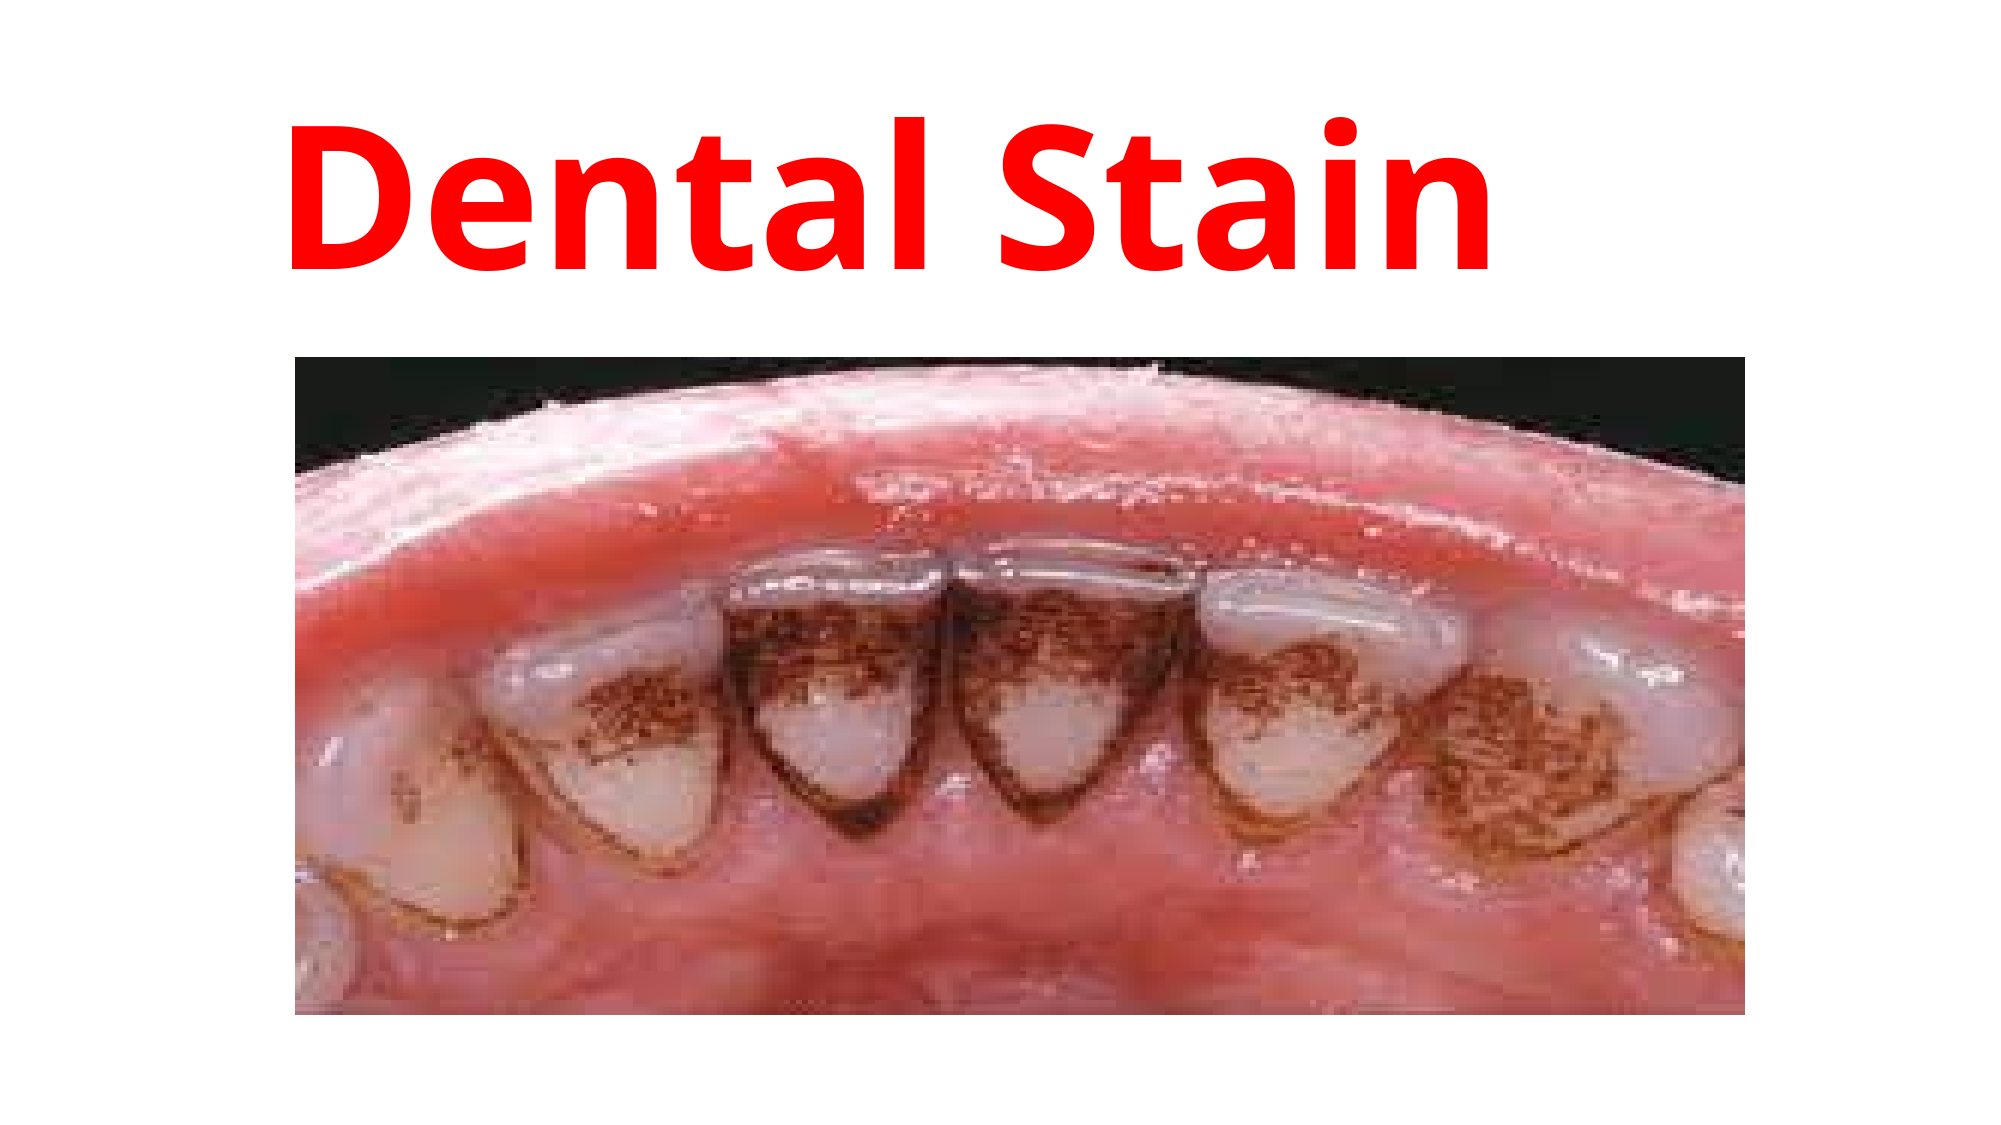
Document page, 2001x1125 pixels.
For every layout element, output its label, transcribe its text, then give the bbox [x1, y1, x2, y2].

picture [295, 357, 1744, 1015]
title Dental Stain [164, 59, 1665, 321]
